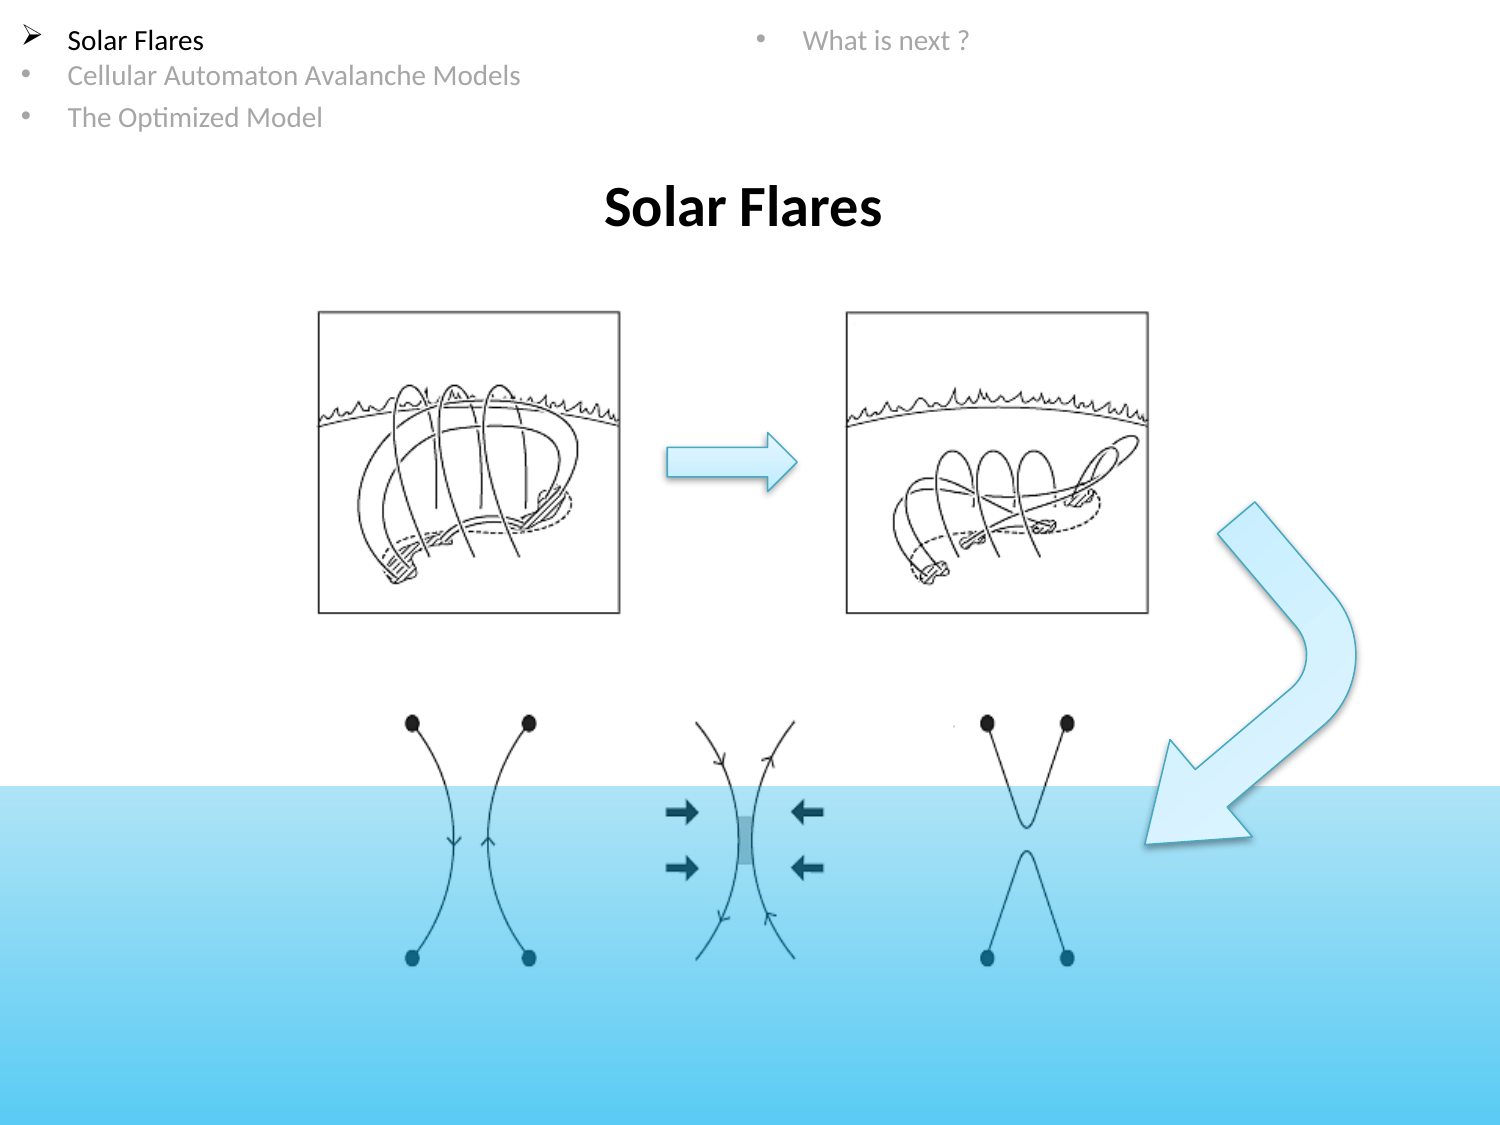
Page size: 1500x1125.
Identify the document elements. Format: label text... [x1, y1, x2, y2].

text_box Solar Flares Cellular Automaton Avalanche Models The Optimized Model What is next ? [5, 0, 1500, 149]
title Solar Flares [0, 151, 1500, 256]
picture [384, 692, 1093, 988]
picture [840, 307, 1157, 622]
text_box [1143, 501, 1357, 846]
text_box [0, 785, 1500, 1125]
picture [312, 305, 628, 622]
text_box [666, 431, 798, 493]
